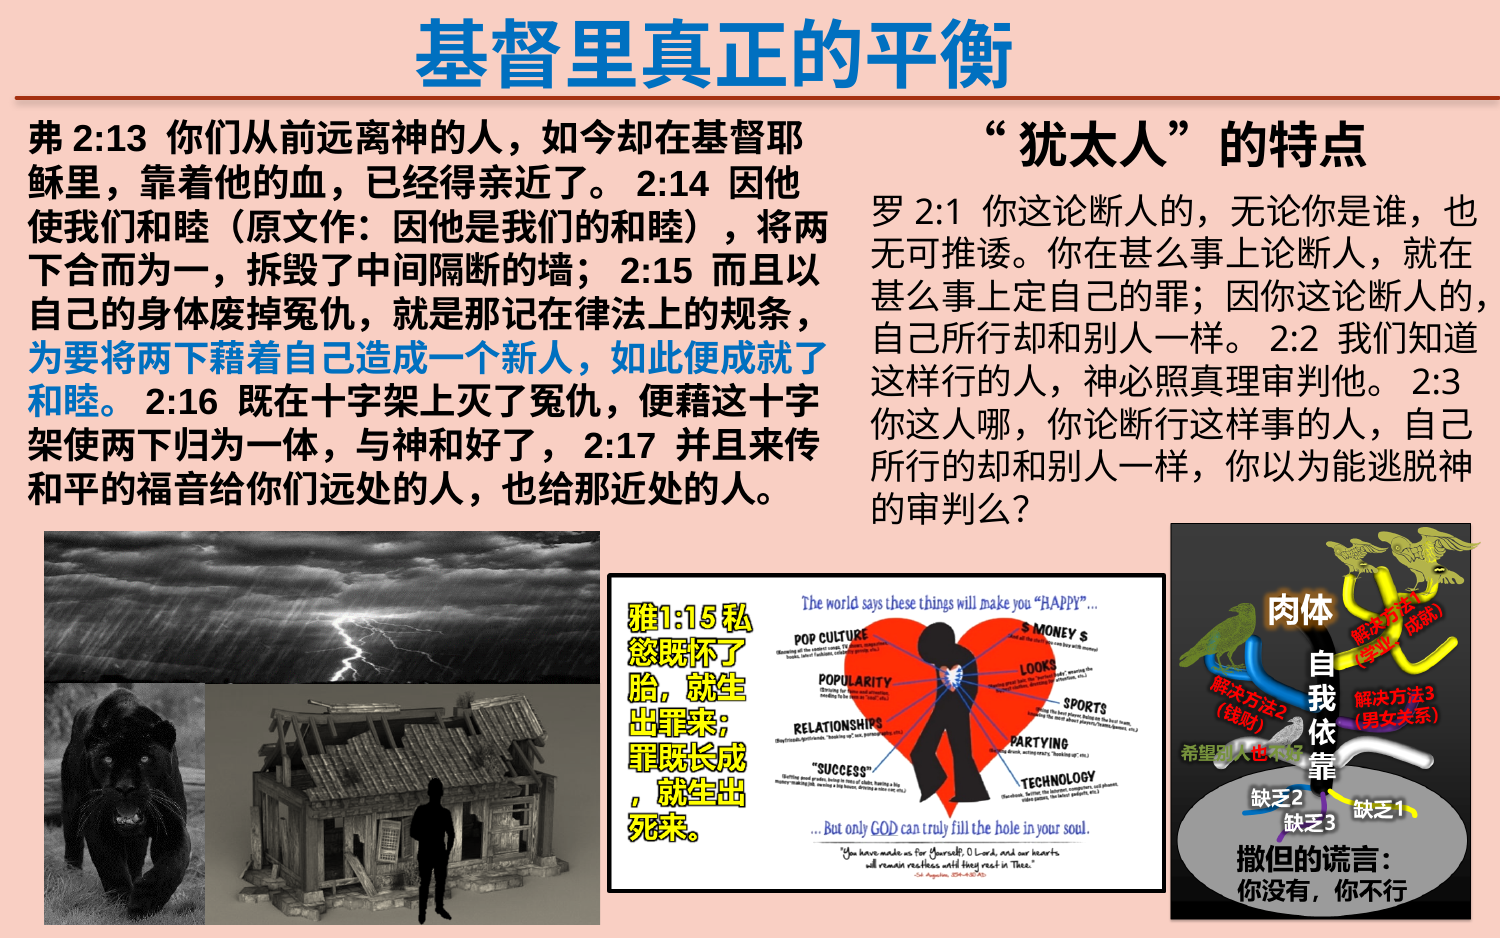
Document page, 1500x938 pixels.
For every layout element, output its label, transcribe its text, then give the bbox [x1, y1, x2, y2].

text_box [44, 521, 1481, 926]
text_box “犹太人”的特点 [849, 106, 1475, 181]
text_box 基督里真正的平衡 [399, 0, 1188, 97]
text_box 弗2:13 你们从前远离神的人，如今却在基督耶稣里，靠着他的血，已经得亲近了。2:14 因他使我们和睦（原文作：因他是我们的和睦），将两下合而为一，拆毁了中间隔断的墙；2:15 而且以自己的身体废掉冤仇，就是那记在律法上的规条，为要将两下藉着自己造成一个新人，如此便成就了和睦。2:16 既在十字架上灭了冤仇，便藉这十字架使两下归为一体，与神和好了，2:17 并且来传和平的福音给你们远处的人，也给那近处的人。 [12, 106, 850, 517]
text_box 罗2:1 你这论断人的，无论你是谁，也无可推诿。你在甚么事上论断人，就在甚么事上定自己的罪；因你这论断人的，自己所行却和别人一样。2:2 我们知道这样行的人，神必照真理审判他。2:3 你这人哪，你论断行这样事的人，自己所行的却和别人一样，你以为能逃脱神的审判么？ [855, 181, 1499, 537]
